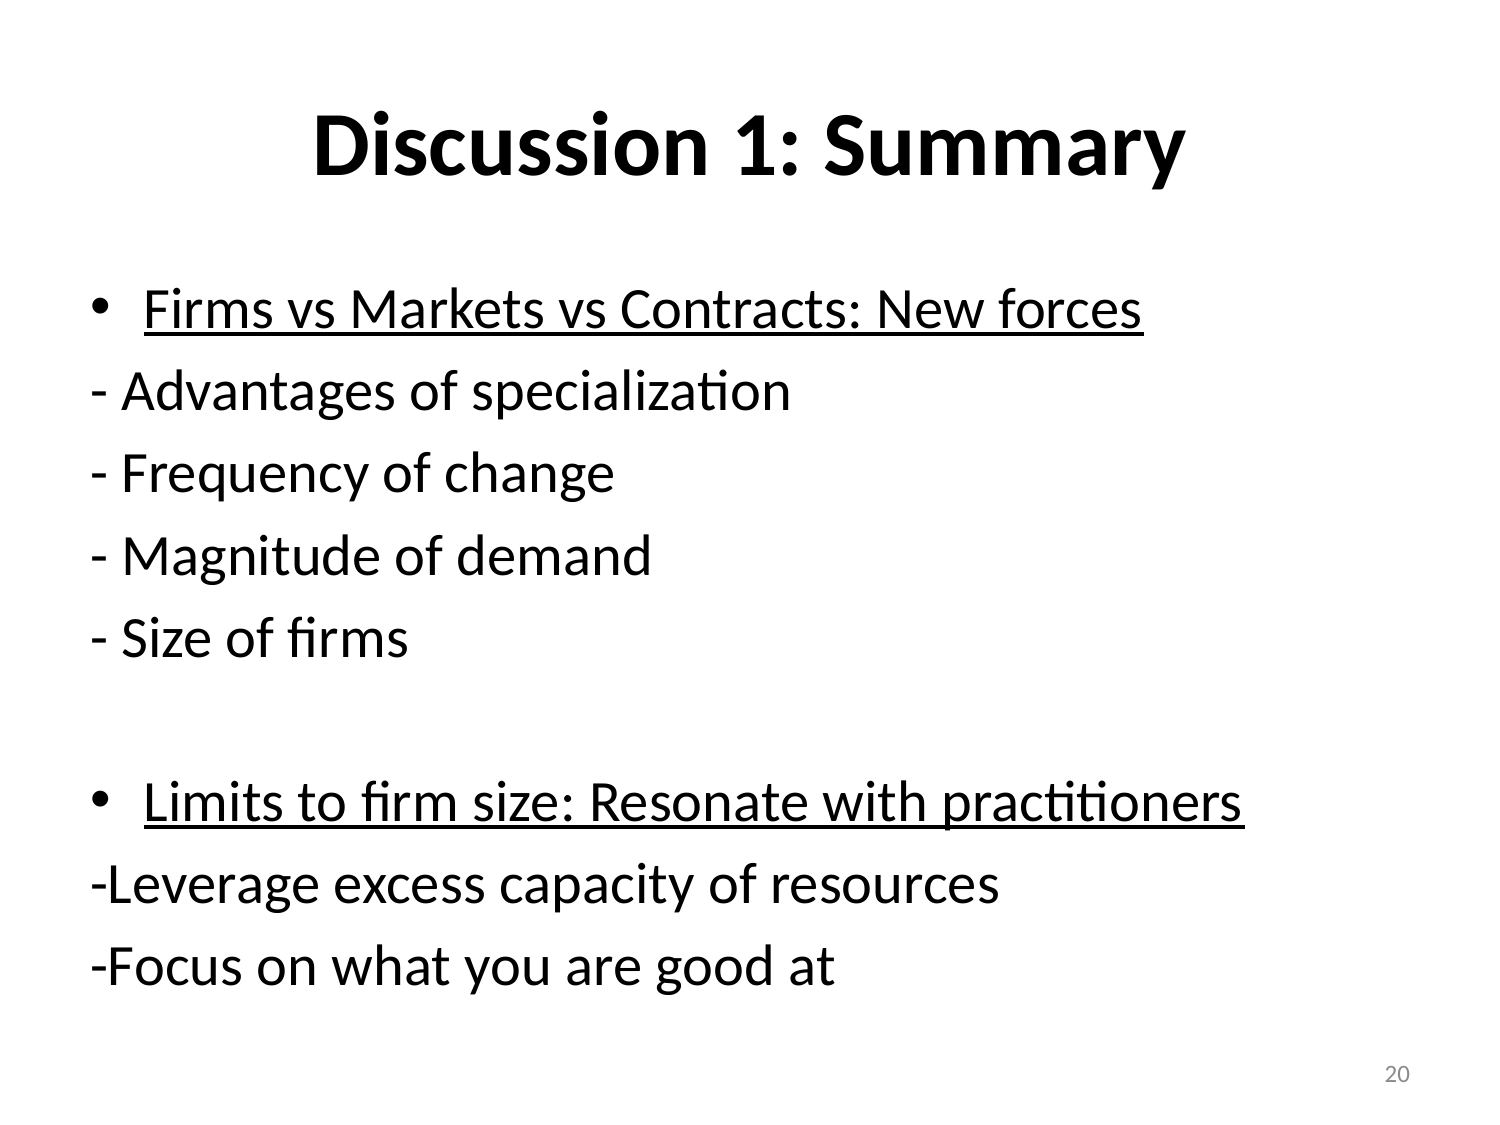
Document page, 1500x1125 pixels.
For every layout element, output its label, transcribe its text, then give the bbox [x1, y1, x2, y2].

title Discussion 1: Summary [75, 45, 1425, 233]
slide_number 20 [1074, 1042, 1425, 1103]
list Firms vs Markets vs Contracts: New forces - Advantages of specialization - Frequency of change - Magnitude of demand - Size of firms Limits to firm size: Resonate with practitioners -Leverage excess capacity of resources -Focus on what you are good at [75, 262, 1425, 1005]
